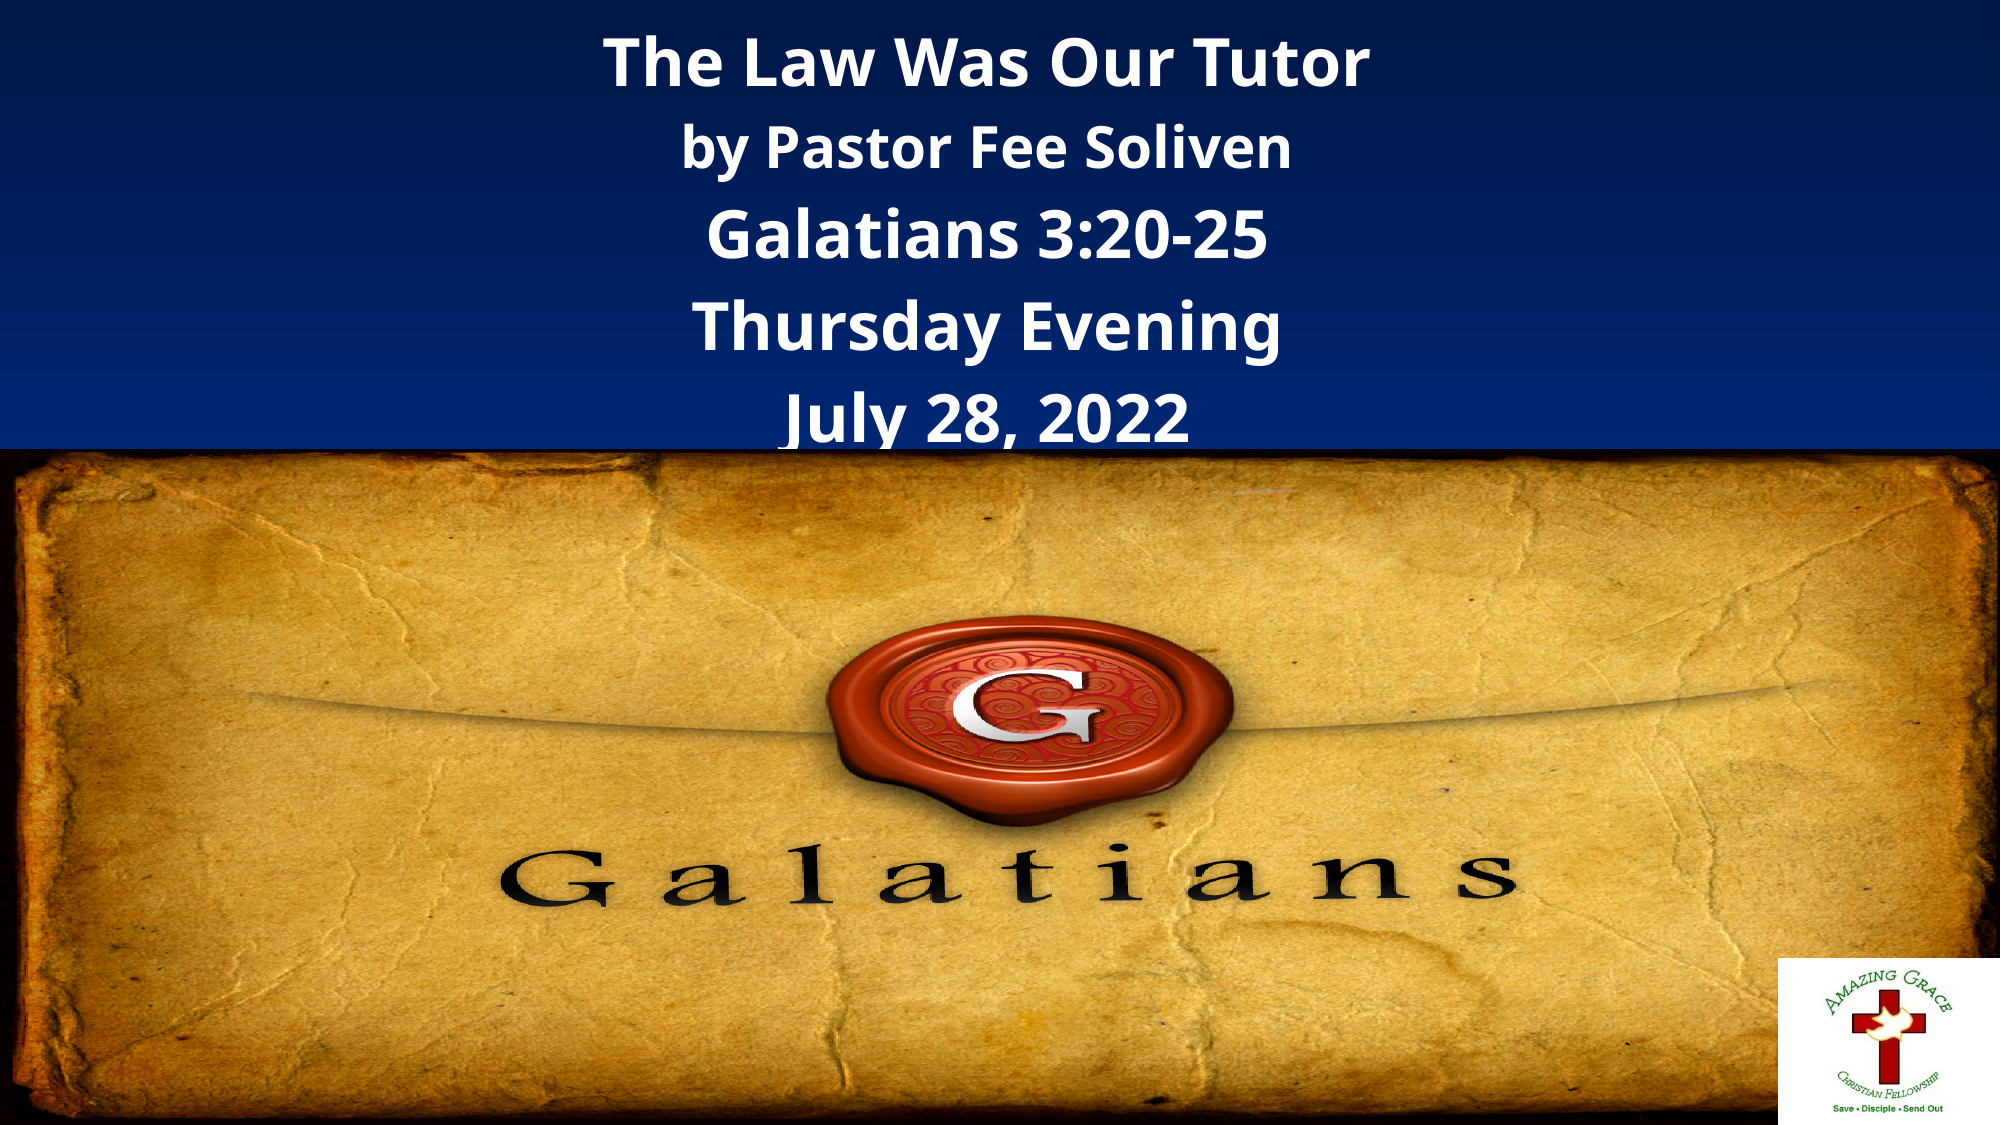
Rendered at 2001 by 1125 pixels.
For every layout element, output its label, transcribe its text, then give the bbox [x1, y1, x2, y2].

text_box The Law Was Our Tutor by Pastor Fee Soliven Galatians 3:20-25 Thursday Evening July 28, 2022 [37, 0, 1938, 313]
picture [0, 449, 2000, 1125]
